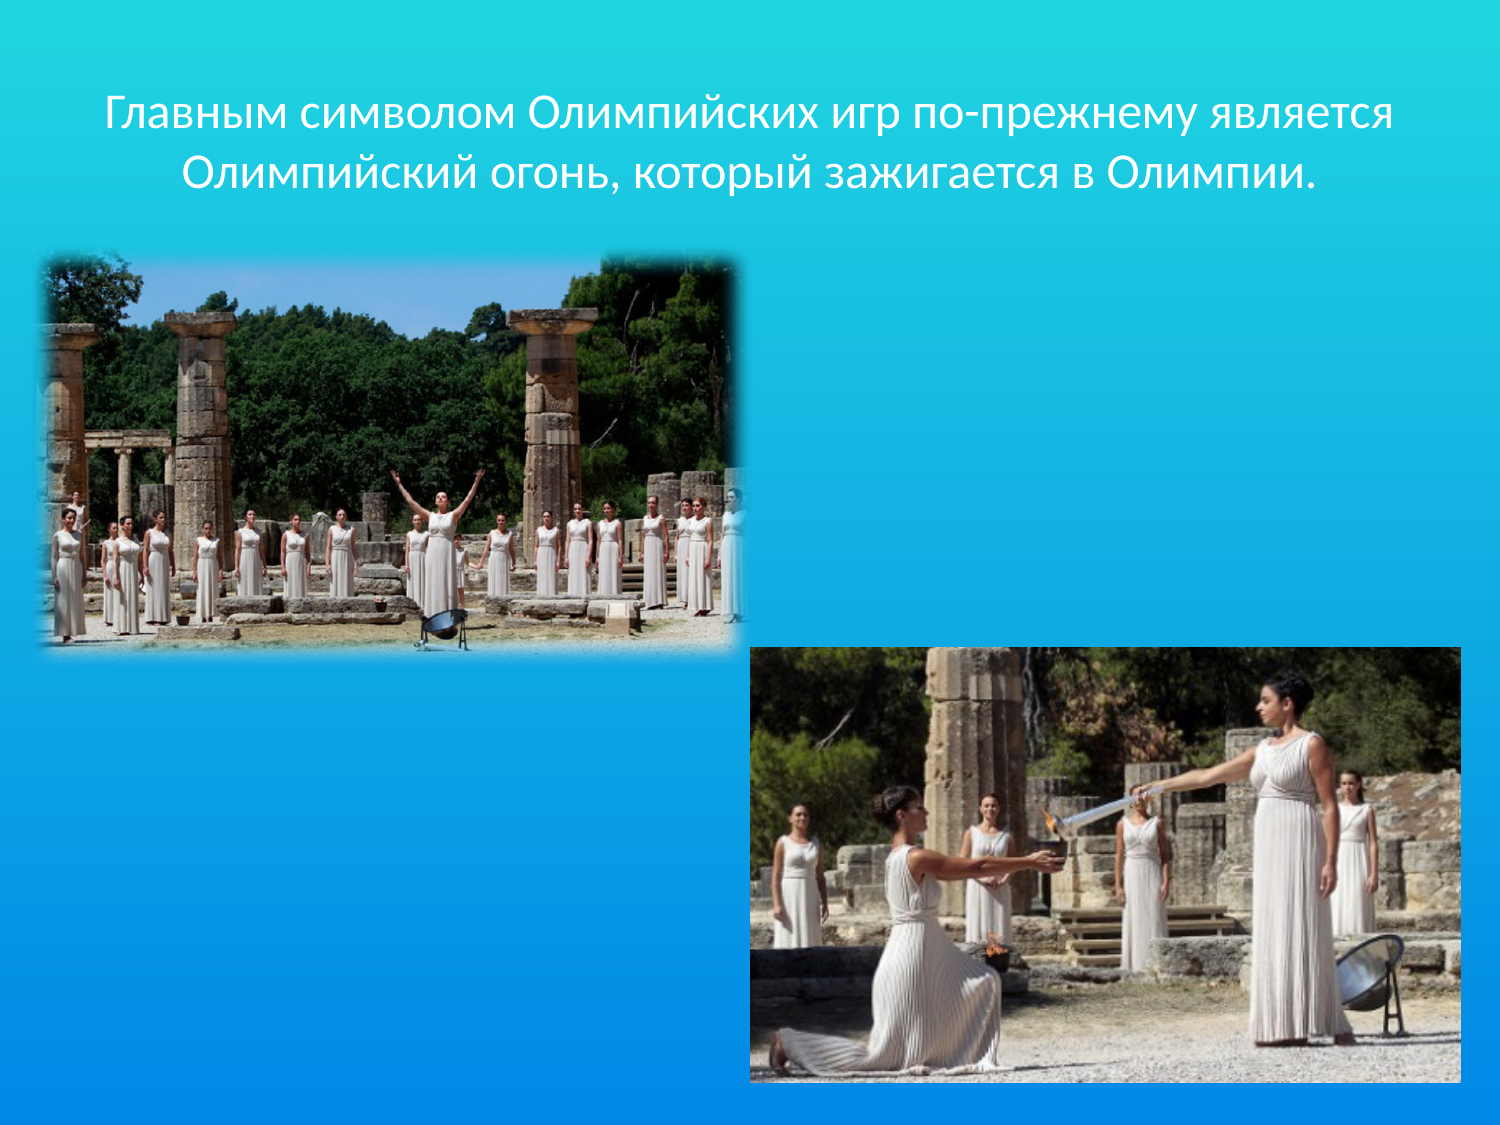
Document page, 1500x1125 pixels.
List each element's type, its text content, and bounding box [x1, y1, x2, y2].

title Главным символом Олимпийских игр по-прежнему является Олимпийский огонь, который зажигается в Олимпии. [75, 45, 1425, 233]
picture [744, 891, 748, 902]
picture [749, 648, 1461, 1084]
picture [0, 243, 1500, 665]
